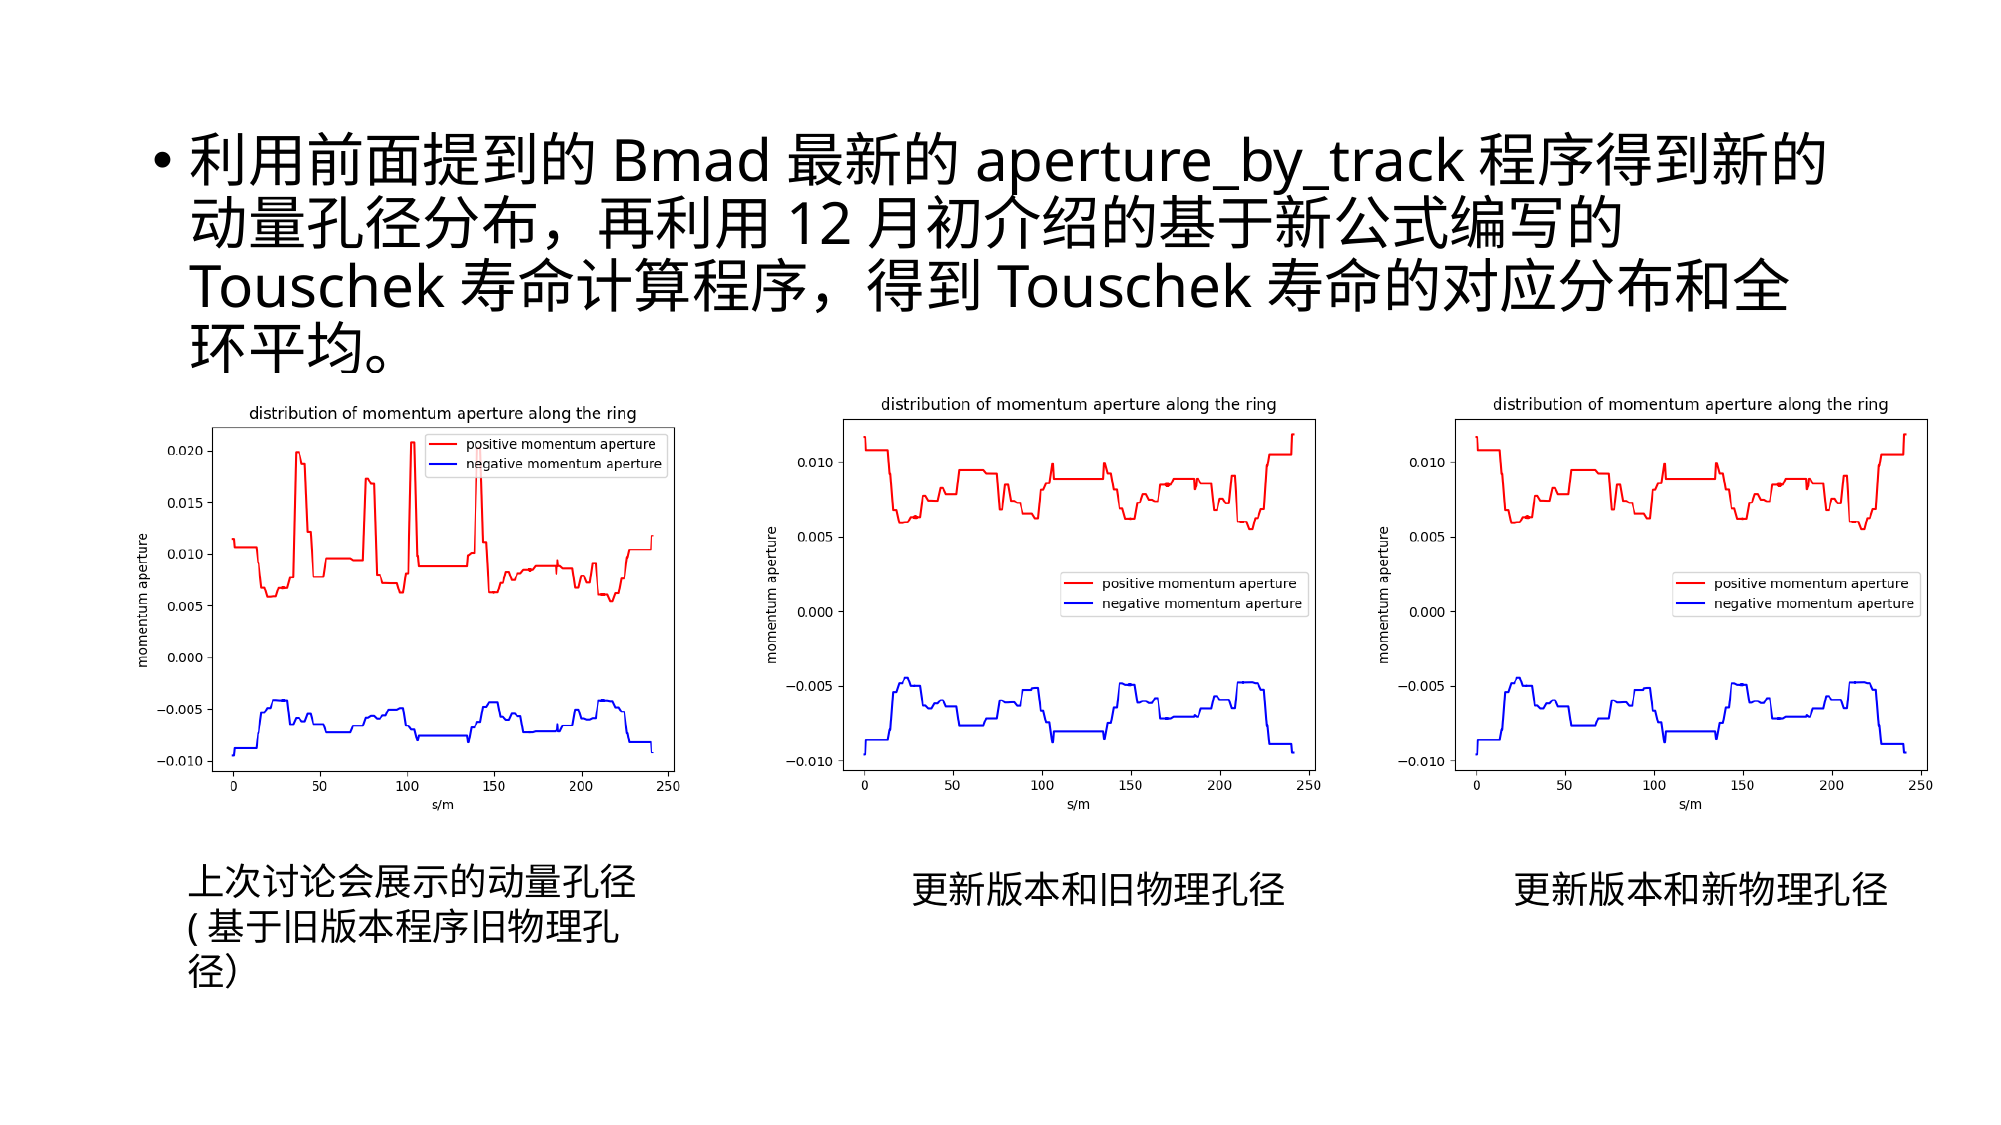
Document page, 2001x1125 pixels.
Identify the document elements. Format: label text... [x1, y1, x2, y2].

text_box 更新版本和新物理孔径 [1499, 858, 1925, 919]
text_box 更新版本和旧物理孔径 [896, 858, 1335, 919]
picture [766, 362, 1375, 820]
text_box 上次讨论会展示的动量孔径 (基于旧版本程序旧物理孔径） [172, 850, 698, 1001]
picture [137, 373, 733, 820]
picture [1378, 362, 1988, 820]
list 利用前面提到的Bmad最新的aperture_by_track程序得到新的动量孔径分布，再利用12月初介绍的基于新公式编写的Touschek寿命计算程序，得到Touschek寿命的对应分布和全环平均。 [137, 123, 1863, 1014]
